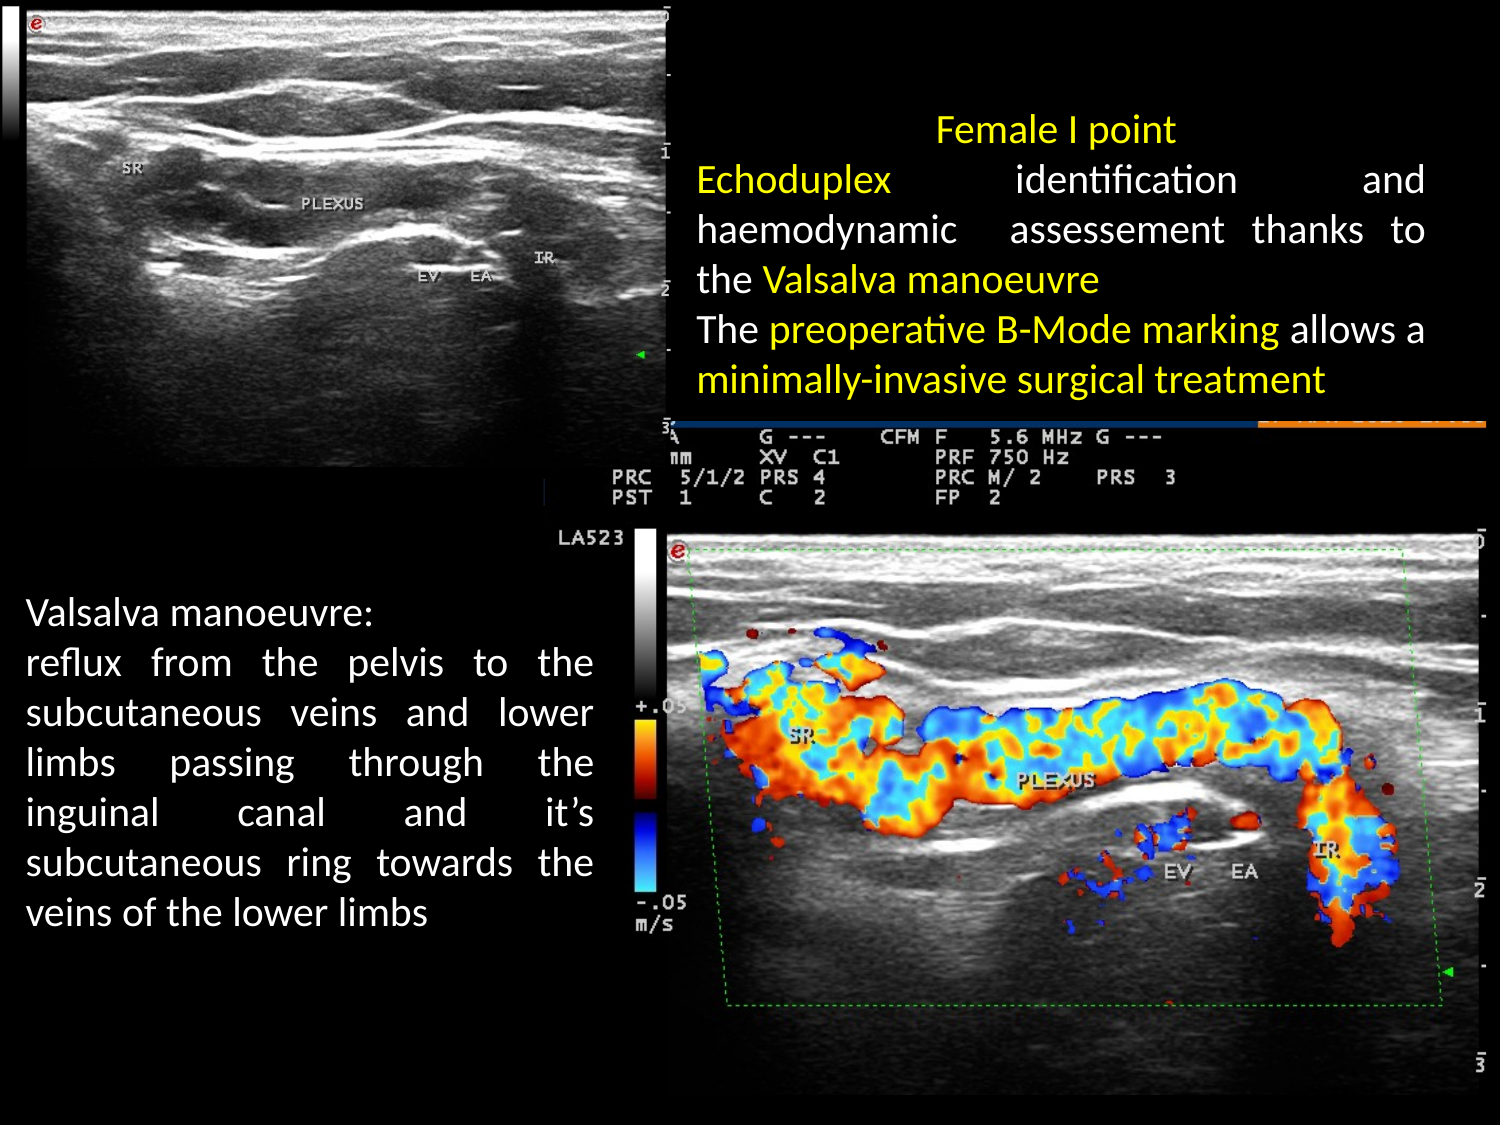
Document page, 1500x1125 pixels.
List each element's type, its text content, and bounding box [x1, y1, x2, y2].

text_box Female I point Echoduplex identification and haemodynamic assessement thanks to the Valsalva manoeuvre The preoperative B-Mode marking allows a minimally-invasive surgical treatment [681, 93, 1441, 409]
picture [0, 0, 1487, 1096]
text_box Valsalva manoeuvre: reflux from the pelvis to the subcutaneous veins and lower limbs passing through the inguinal canal and it’s subcutaneous ring towards the veins of the lower limbs [10, 577, 538, 943]
